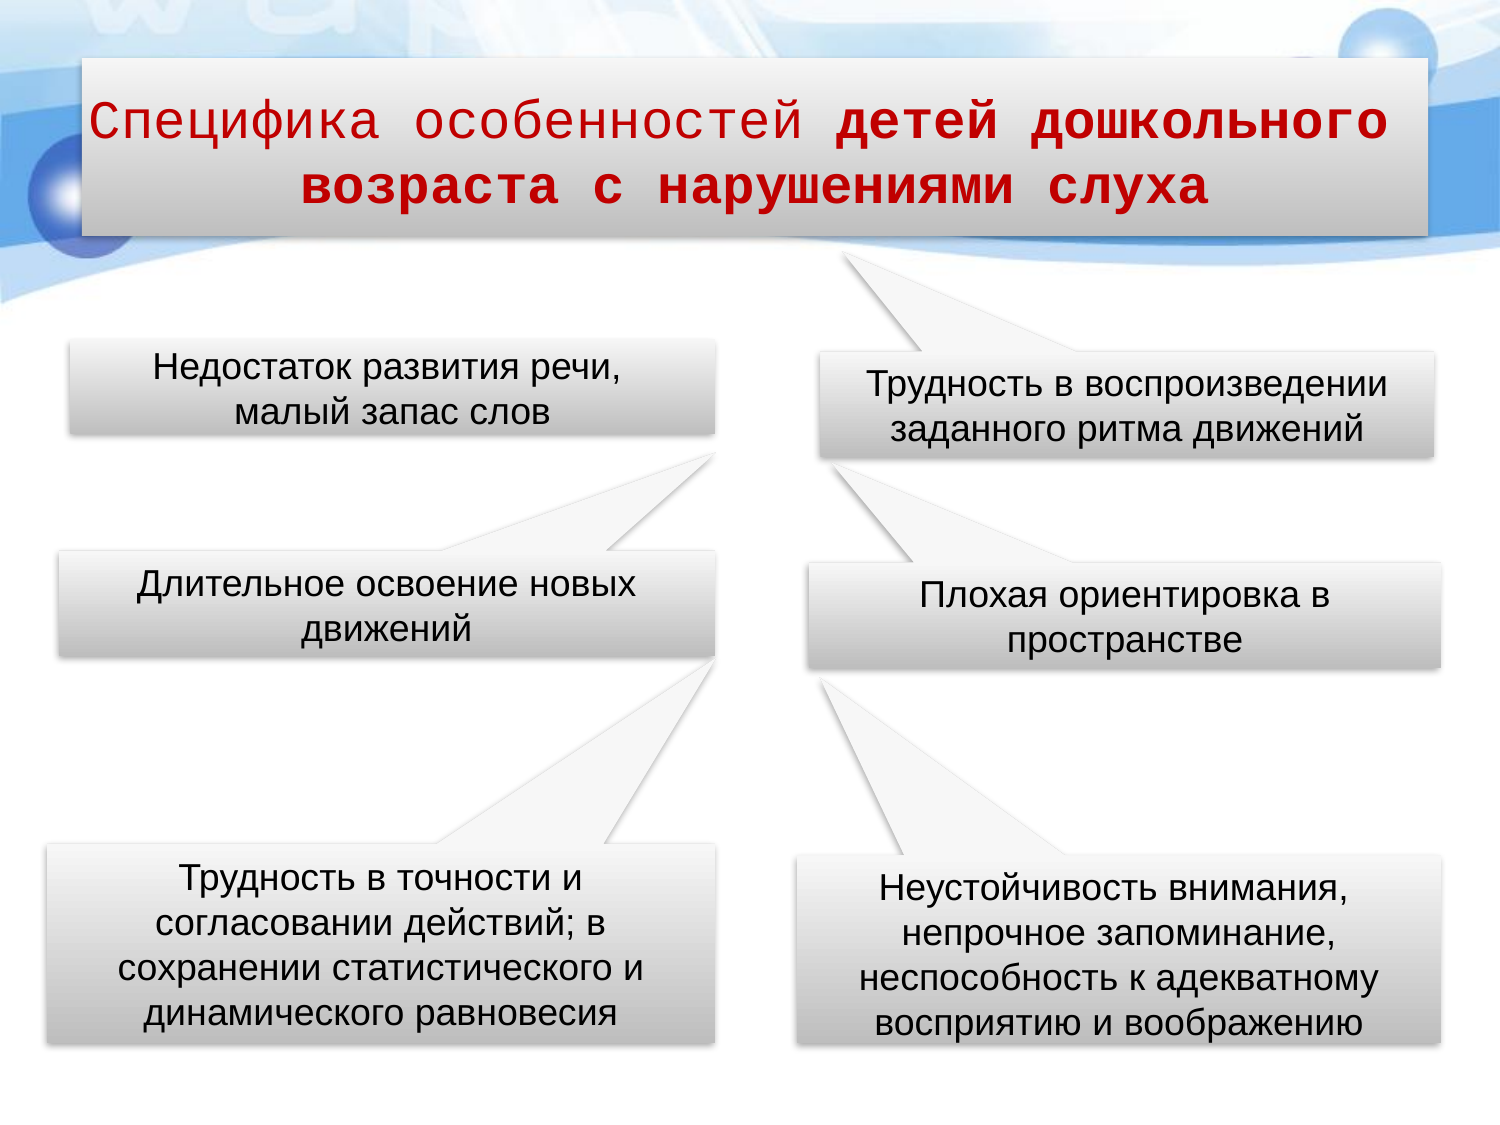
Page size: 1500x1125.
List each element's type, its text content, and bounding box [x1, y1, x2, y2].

text_box Специфика особенностей детей дошкольного возраста с нарушениями слуха [81, 58, 1429, 236]
title Недостаток развития речи, малый запас слов [70, 339, 716, 434]
text_box Трудность в воспроизведении заданного ритма движений [820, 251, 1435, 457]
text_box Неустойчивость внимания, непрочное запоминание, неспособность к адекватному восприятию и воображению [796, 677, 1442, 1043]
text_box Трудность в точности и согласовании действий; в сохранении статистического и динамического равновесия [46, 657, 717, 1043]
text_box Длительное освоение новых движений [58, 452, 717, 657]
picture [0, 0, 1500, 1125]
text_box Плохая ориентировка в пространстве [808, 462, 1442, 668]
